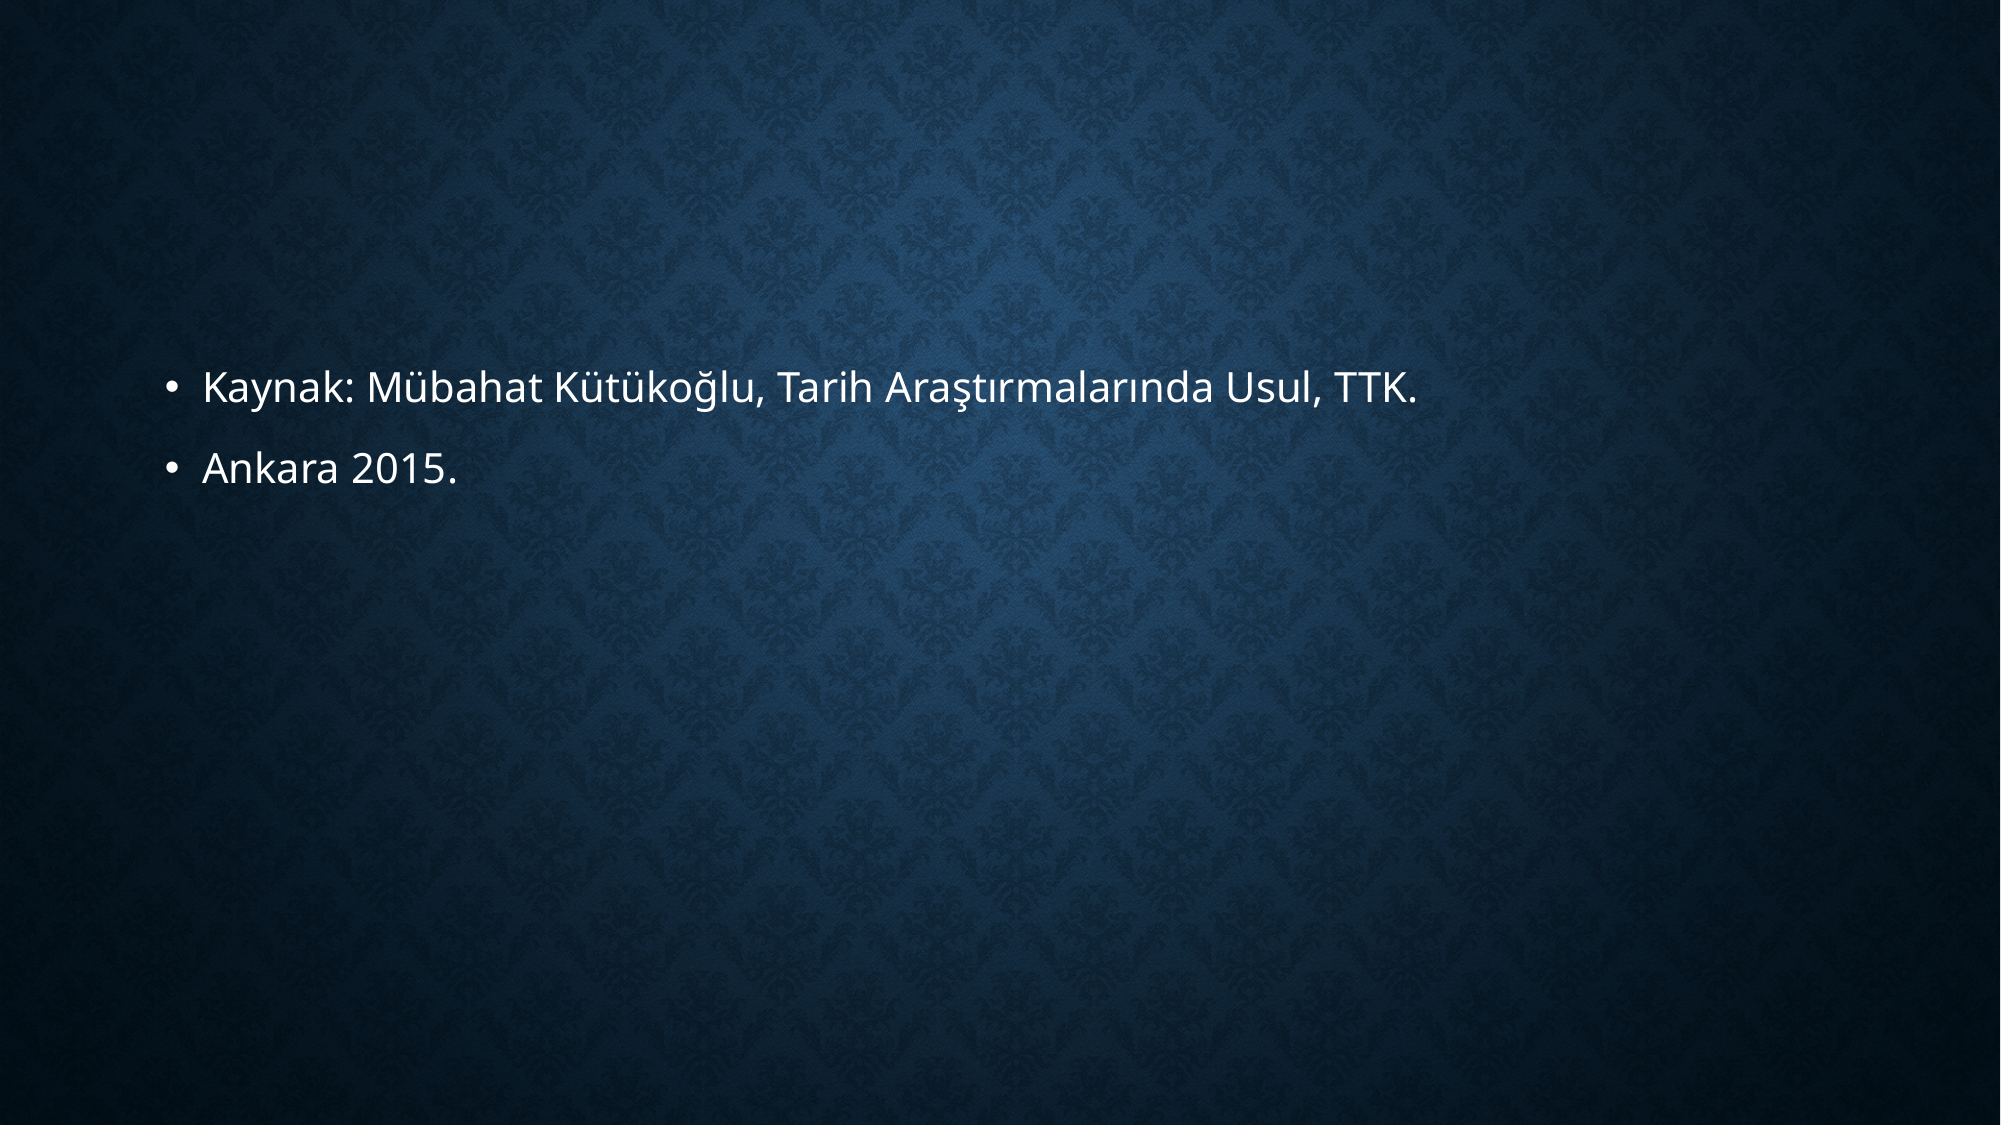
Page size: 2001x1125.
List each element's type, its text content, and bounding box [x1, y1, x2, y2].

list Kaynak: Mübahat Kütükoğlu, Tarih Araştırmalarında Usul, TTK. Ankara 2015. [149, 343, 1849, 950]
